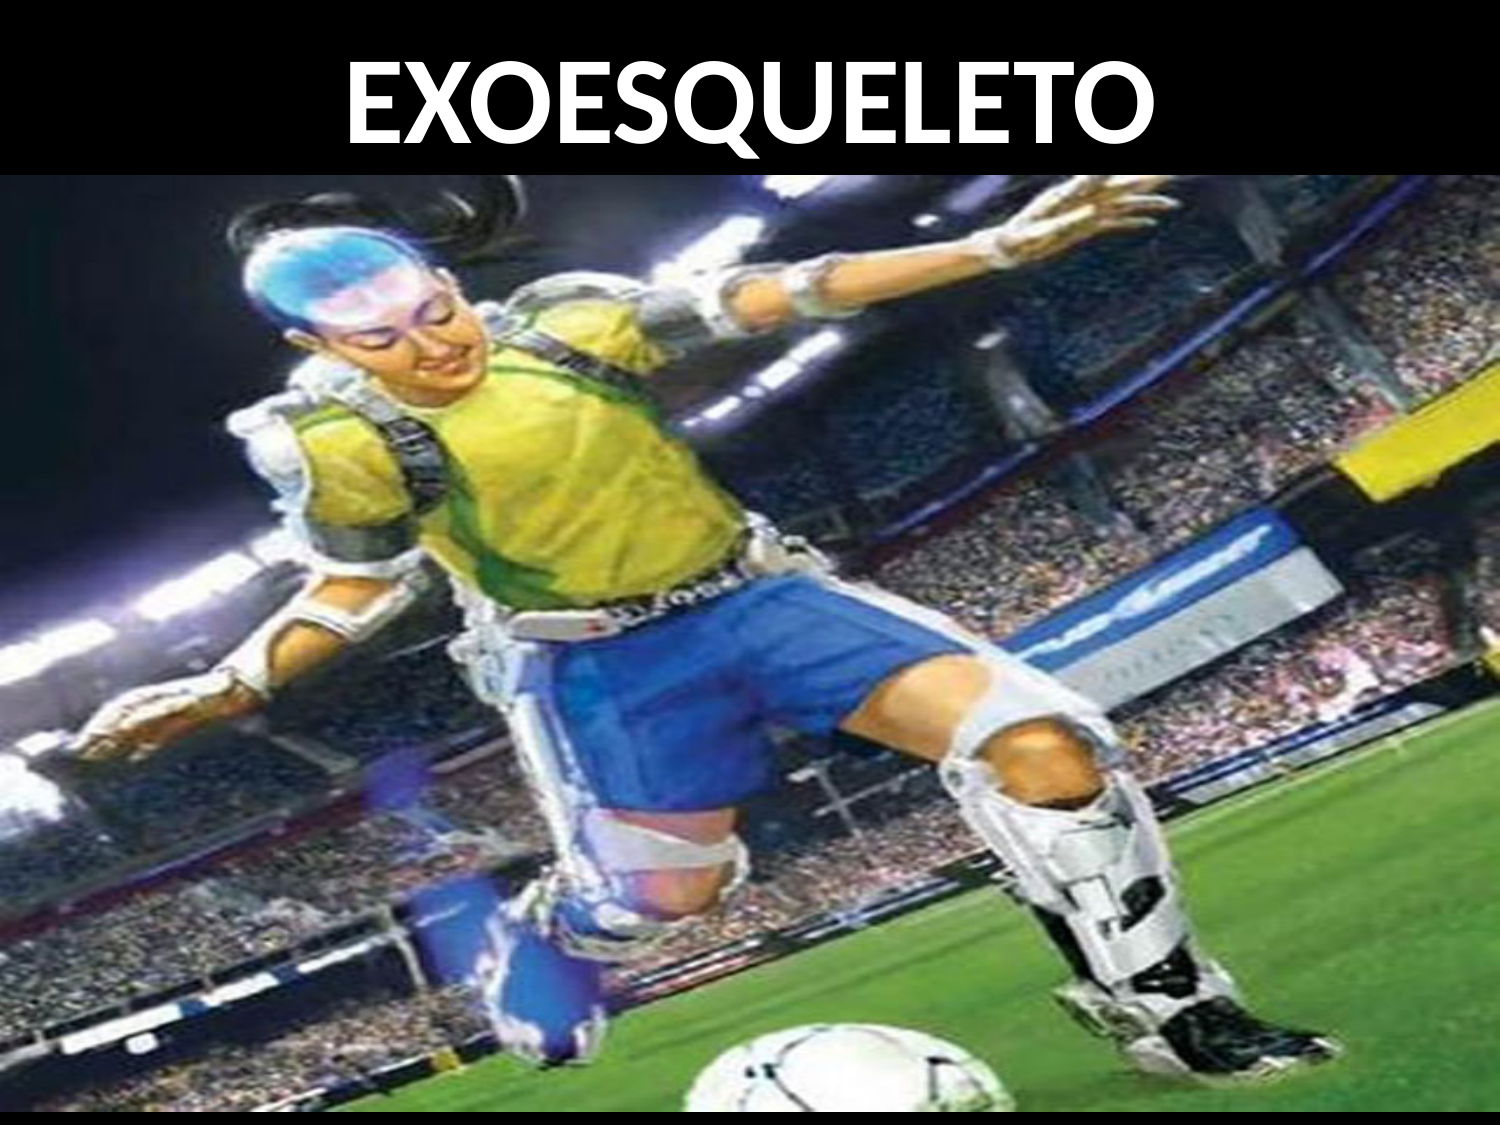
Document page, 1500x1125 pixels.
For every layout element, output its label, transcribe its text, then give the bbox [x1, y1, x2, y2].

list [0, 175, 1500, 1112]
title EXOESQUELETO [0, 0, 1500, 175]
